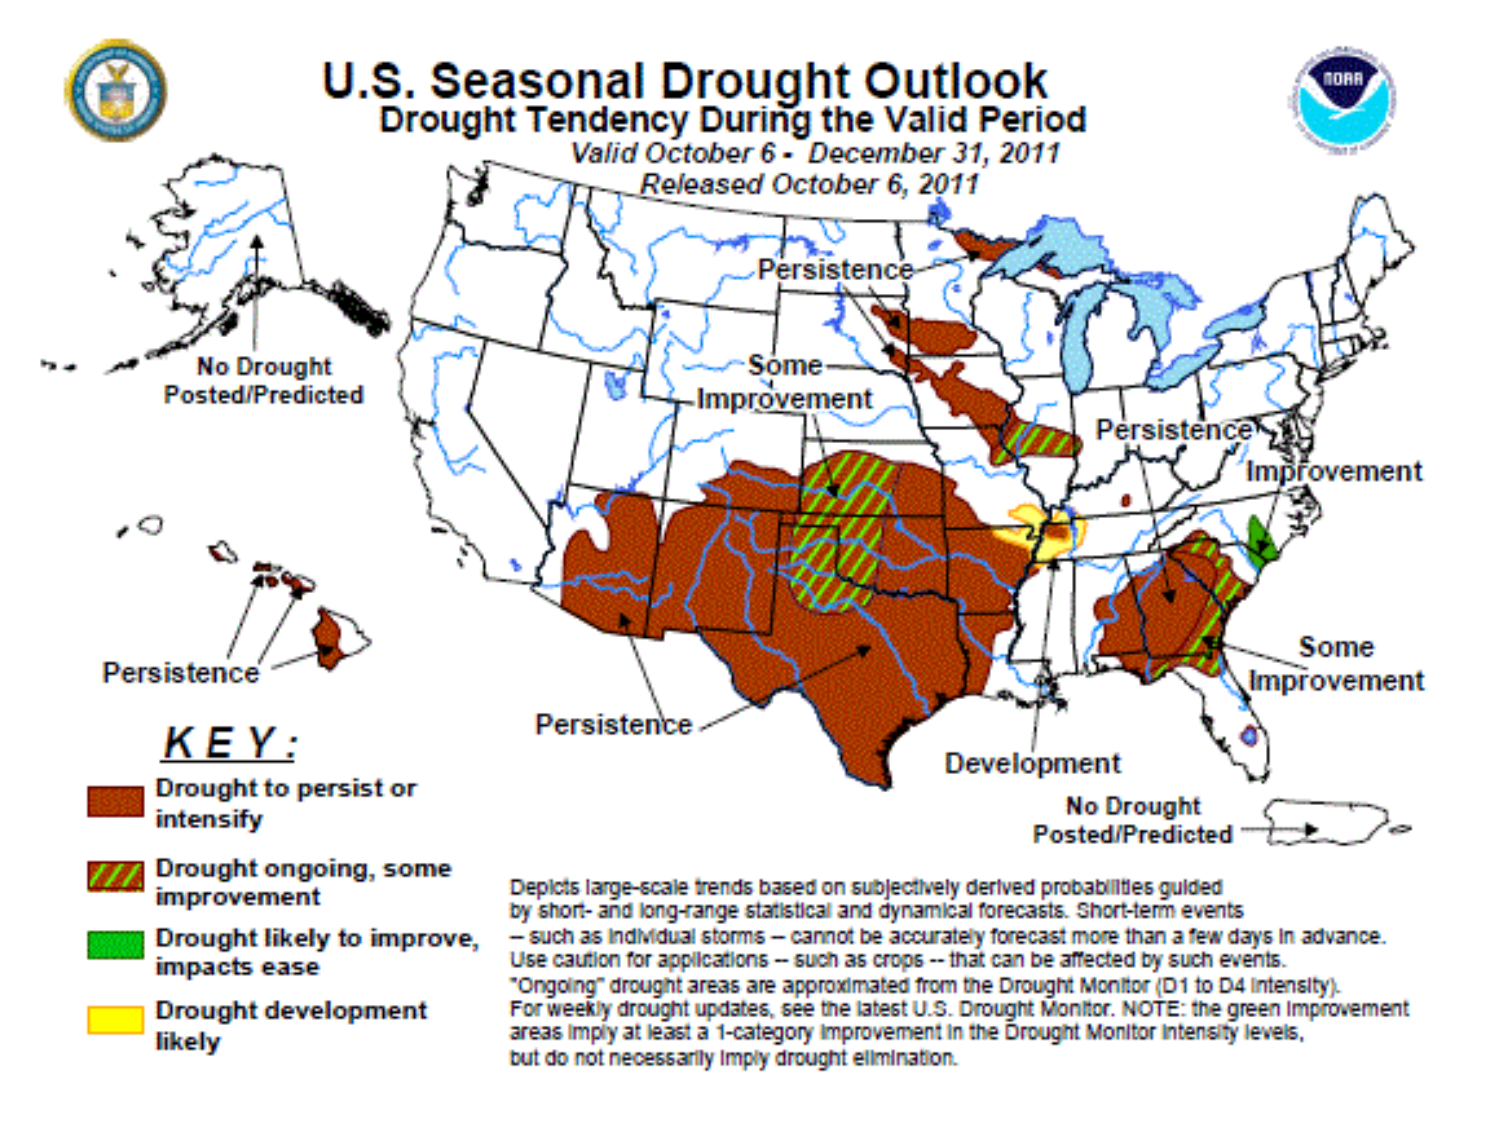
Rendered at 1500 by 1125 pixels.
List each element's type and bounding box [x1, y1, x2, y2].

list [39, 37, 1428, 1106]
